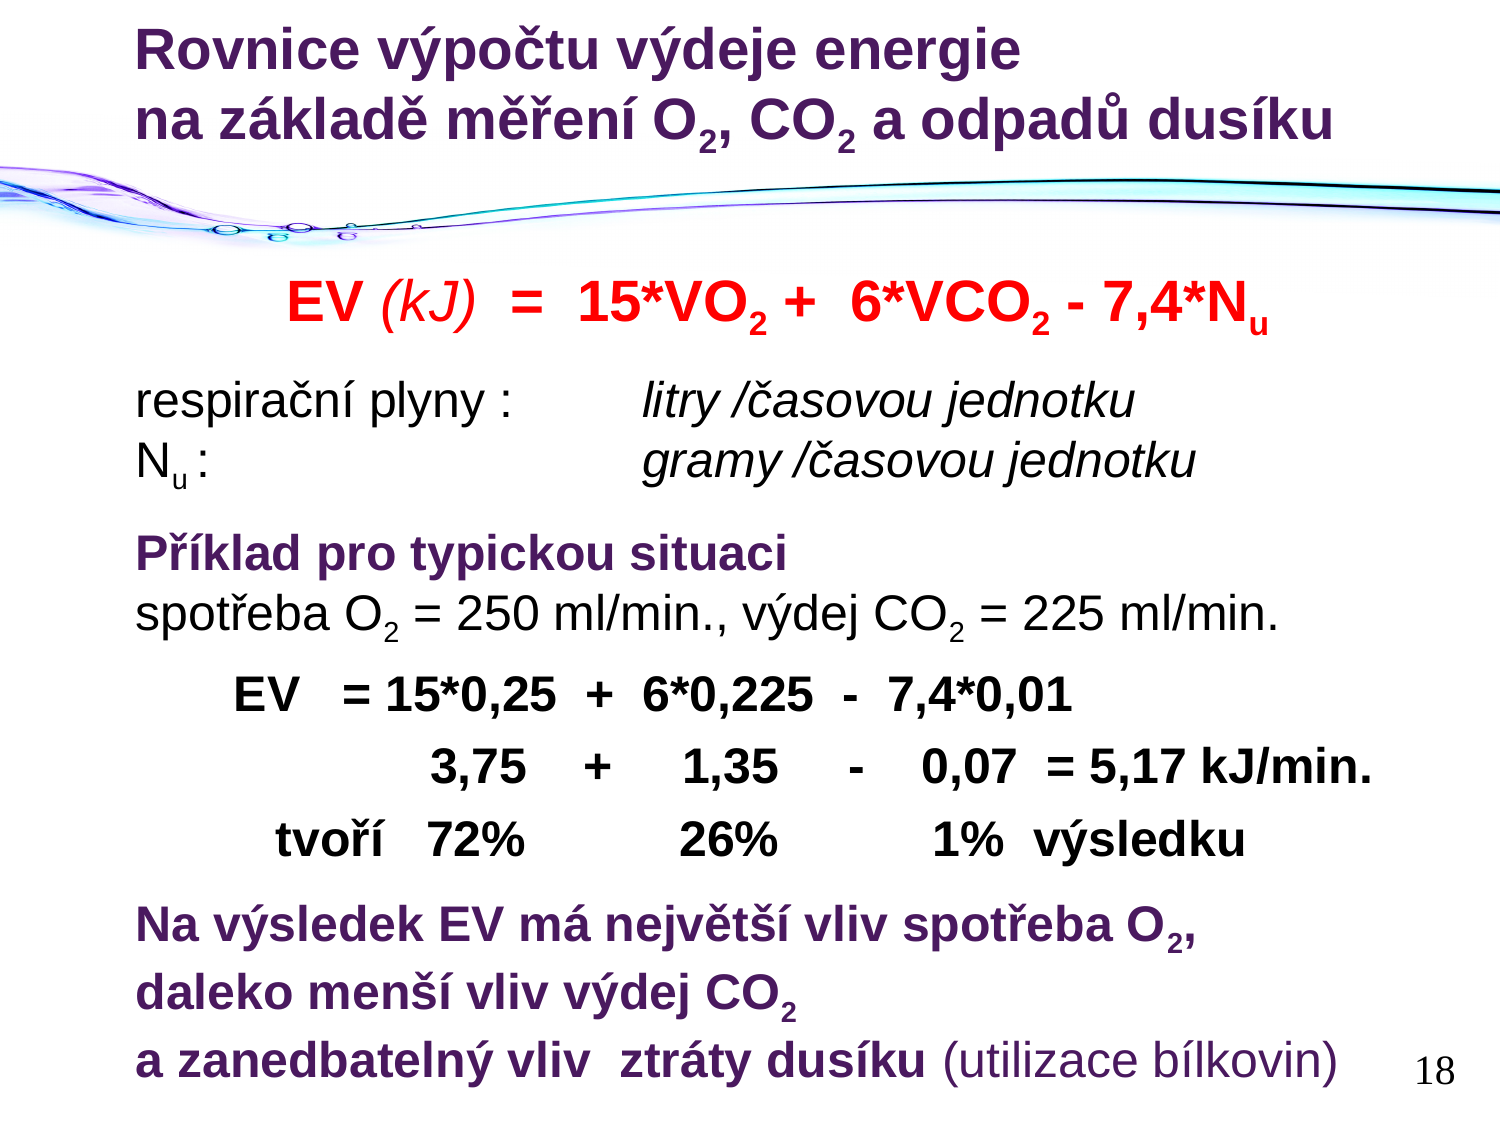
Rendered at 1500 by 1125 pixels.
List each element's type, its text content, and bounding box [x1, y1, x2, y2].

list EV (kJ) = 15*VO2 + 6*VCO2 - 7,4*Nu respirační plyny : litry /časovou jednotku Nu : gramy /časovou jednotku Příklad pro typickou situaci spotřeba O2 = 250 ml/min., výdej CO2 = 225 ml/min. EV = 15*0,25 + 6*0,225 - 7,4*0,01 3,75 + 1,35 - 0,07 = 5,17 kJ/min. tvoří 72% 26% 1% výsledku Na výsledek EV má největší vliv spotřeba O2, daleko menší vliv výdej CO2 a zanedbatelný vliv ztráty dusíku (utilizace bílkovin) [120, 255, 1436, 1114]
slide_number 18 [1436, 1035, 1471, 1095]
title Rovnice výpočtu výdeje energie na základě měření O2, CO2 a odpadů dusíku [119, 0, 1424, 169]
picture [0, 112, 1500, 299]
